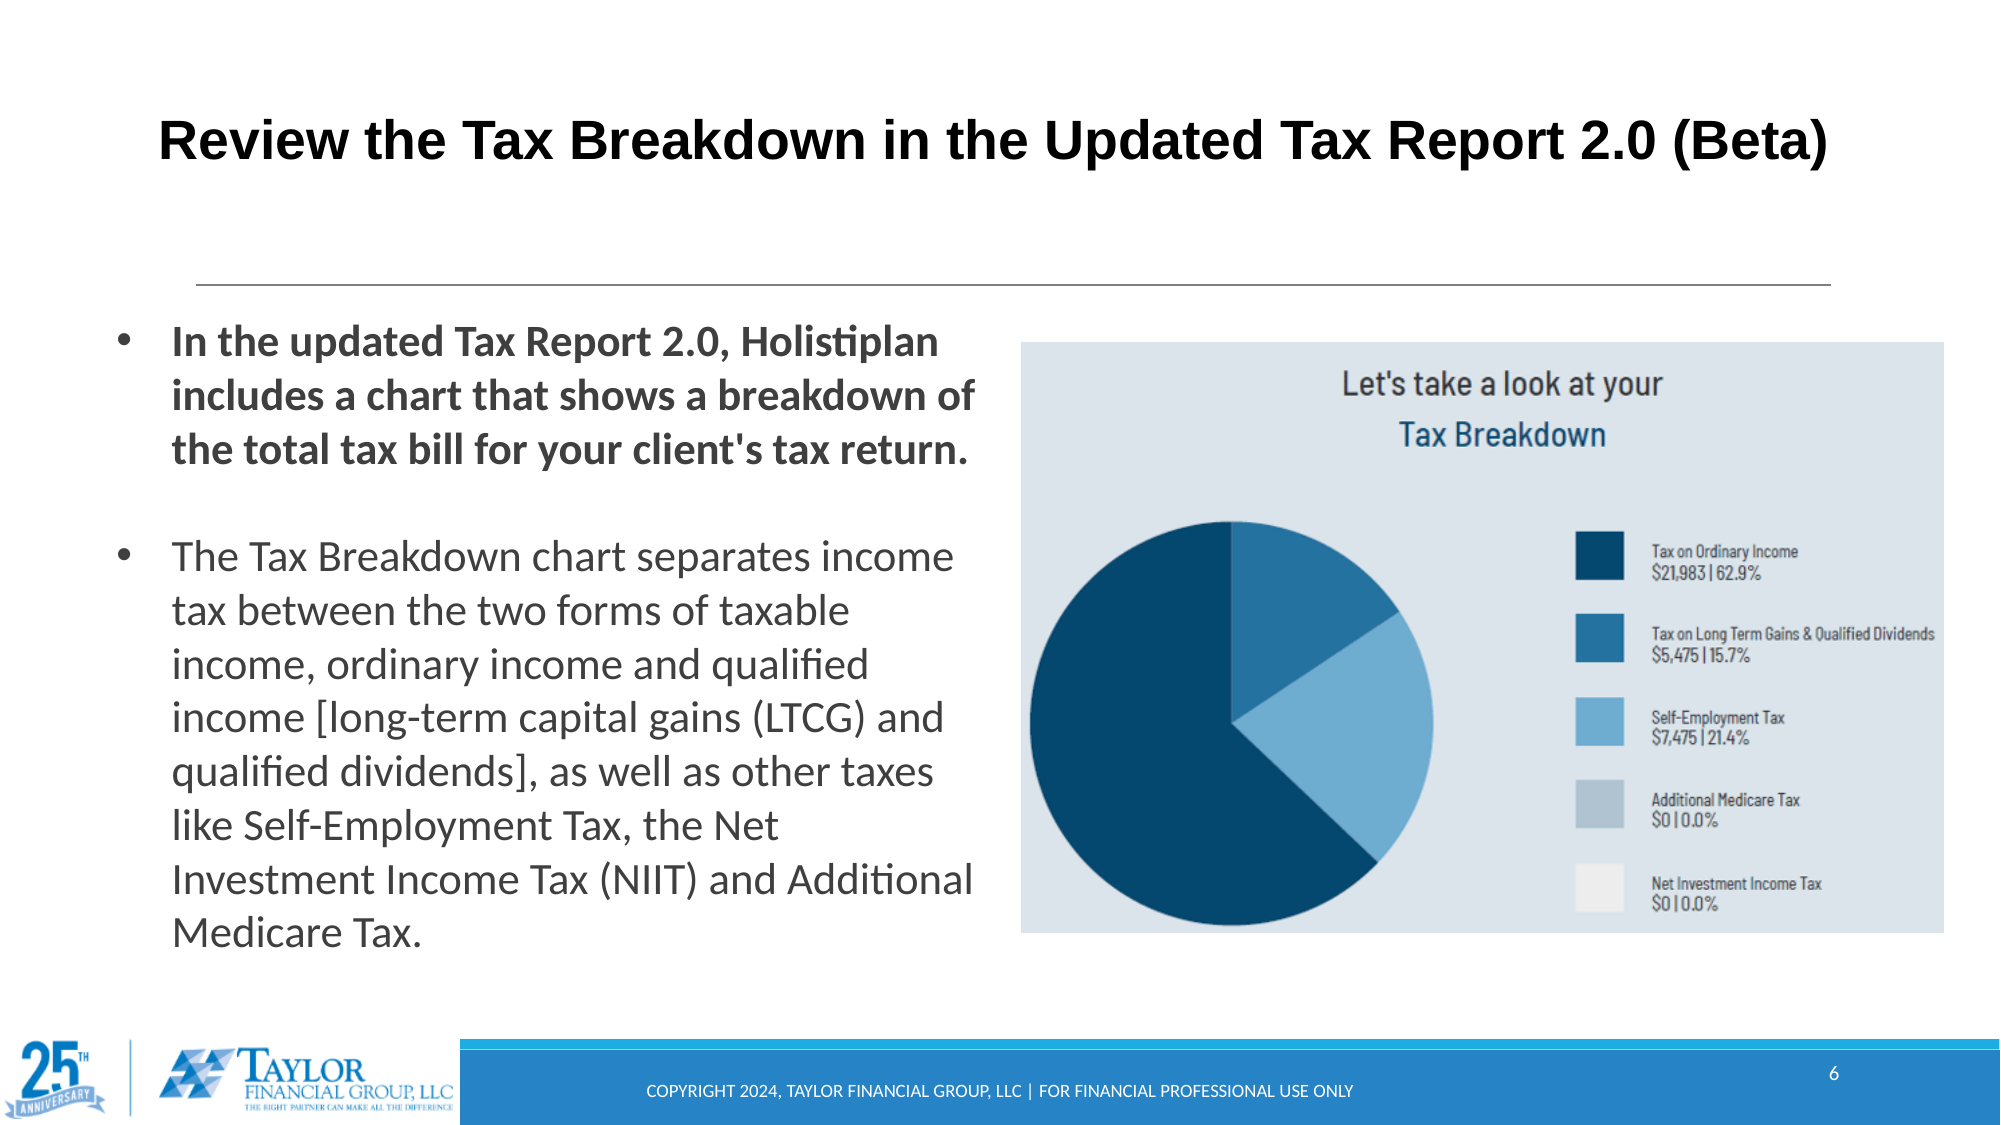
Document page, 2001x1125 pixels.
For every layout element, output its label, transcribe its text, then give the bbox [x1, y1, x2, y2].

list In the updated Tax Report 2.0, Holistiplan includes a chart that shows a breakdown of the total tax bill for your client's tax return. The Tax Breakdown chart separates income tax between the two forms of taxable income, ordinary income and qualified income [long-term capital gains (LTCG) and qualified dividends], as well as other taxes like Self-Employment Tax, the Net Investment Income Tax (NIIT) and Additional Medicare Tax. [98, 311, 979, 1008]
picture [1021, 342, 1944, 933]
title Review the Tax Breakdown in the Updated Tax Report 2.0 (Beta) [158, 103, 1884, 215]
picture [0, 1038, 461, 1125]
text_box Copyright 2024, Taylor Financial Group, LLC | For Financial Professional Use Only [590, 1059, 1410, 1120]
slide_number 6 [1624, 1059, 1840, 1085]
